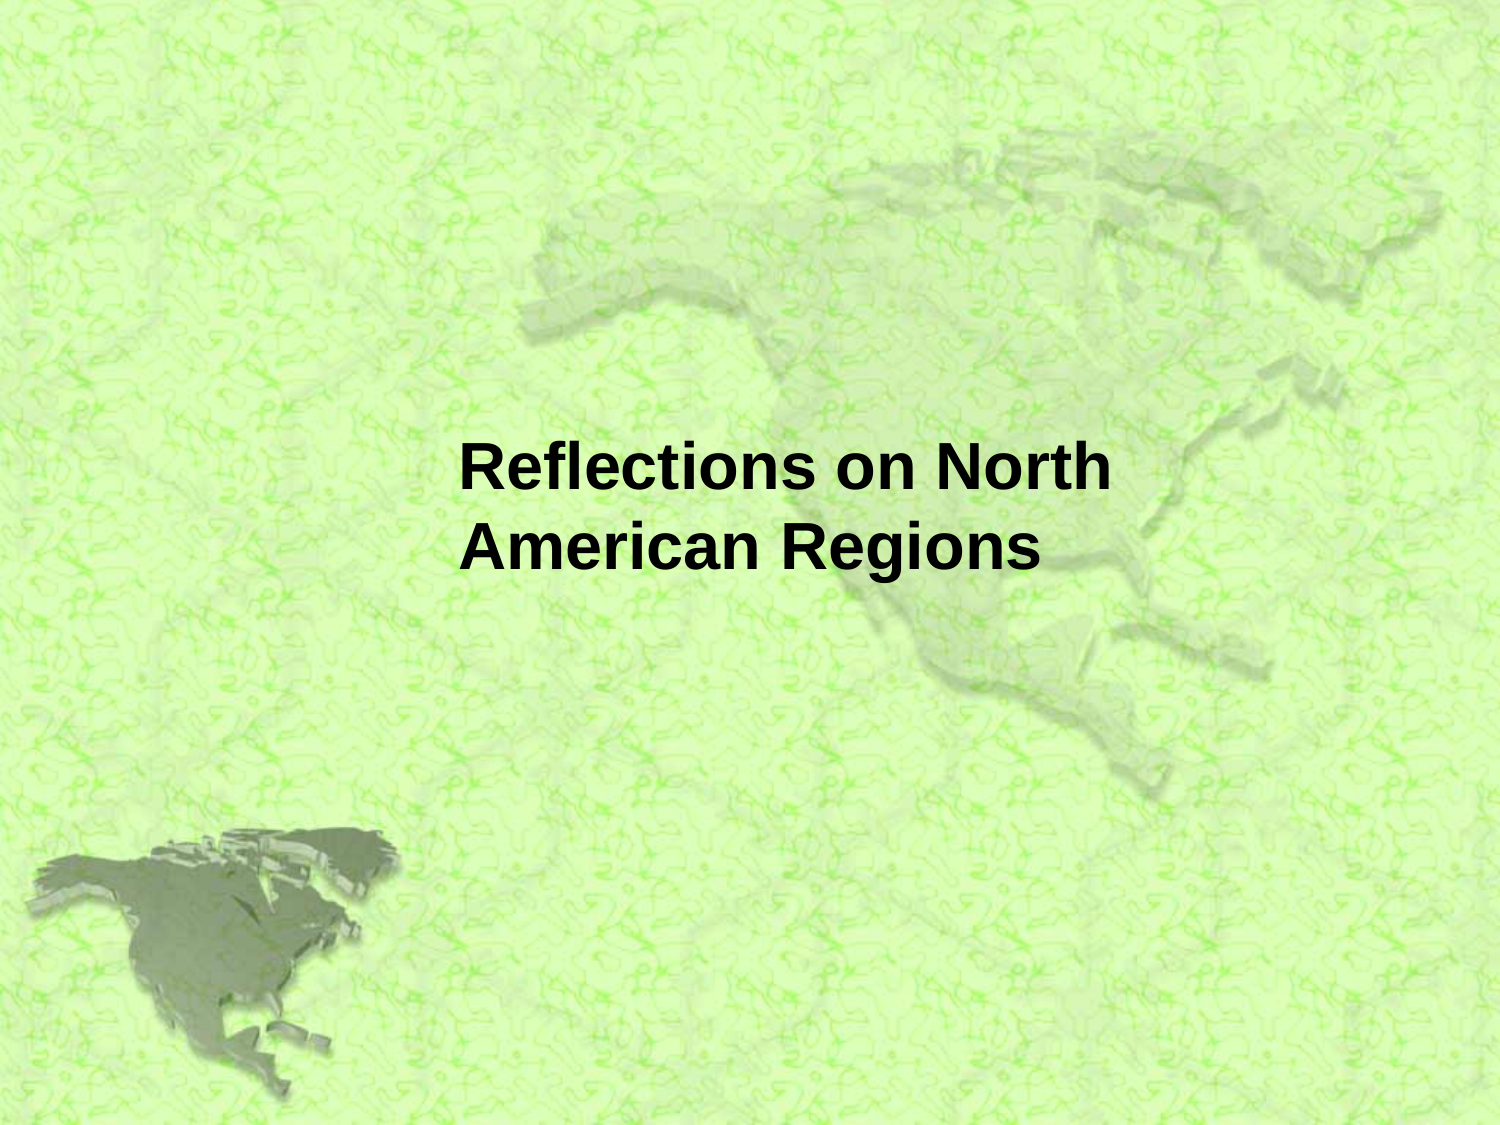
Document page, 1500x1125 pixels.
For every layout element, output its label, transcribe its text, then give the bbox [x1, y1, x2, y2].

title Reflections on North American Regions [443, 349, 1231, 591]
picture [0, 0, 1500, 1125]
